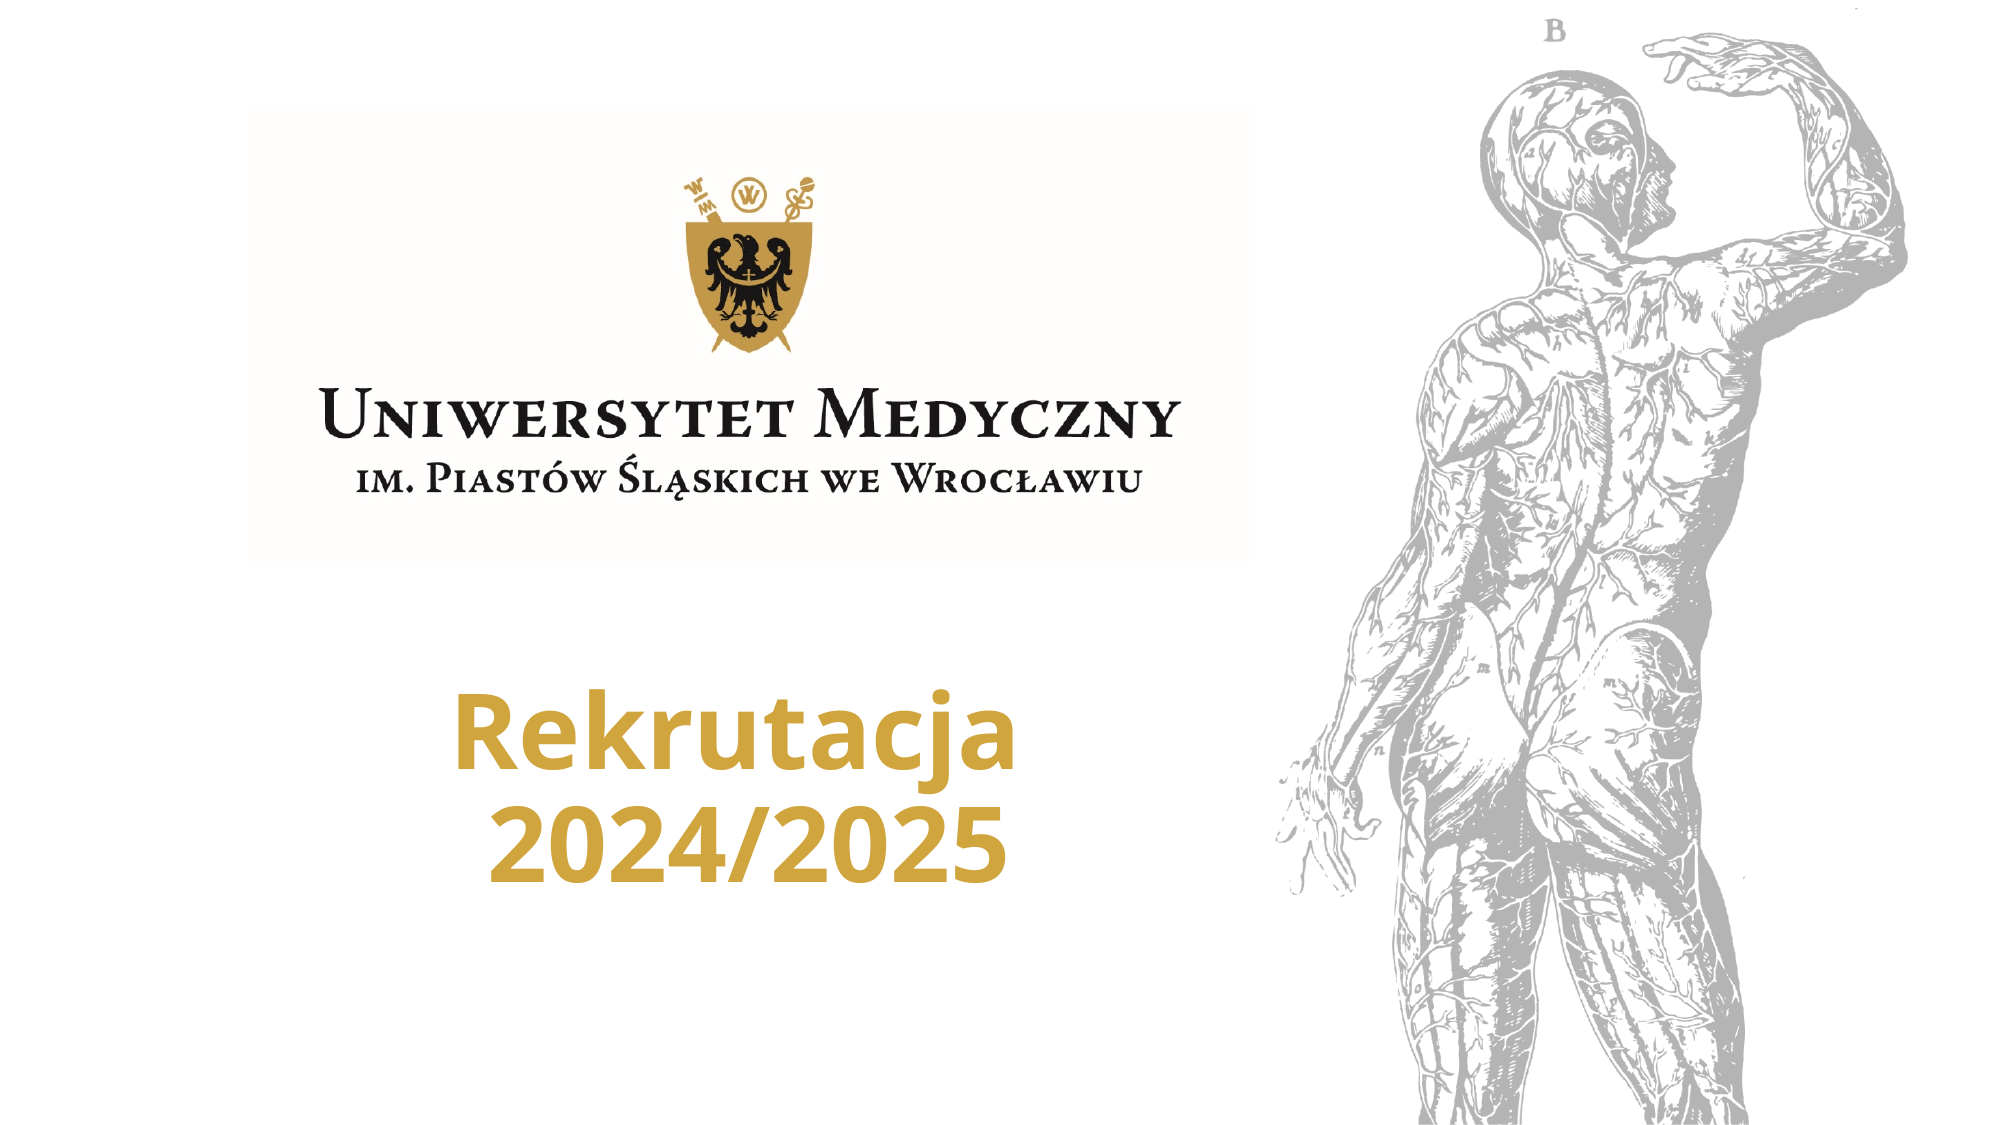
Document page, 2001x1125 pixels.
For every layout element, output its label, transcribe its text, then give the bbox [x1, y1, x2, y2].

title Rekrutacja 2024/2025 [420, 608, 1078, 913]
picture [246, 0, 1953, 1125]
